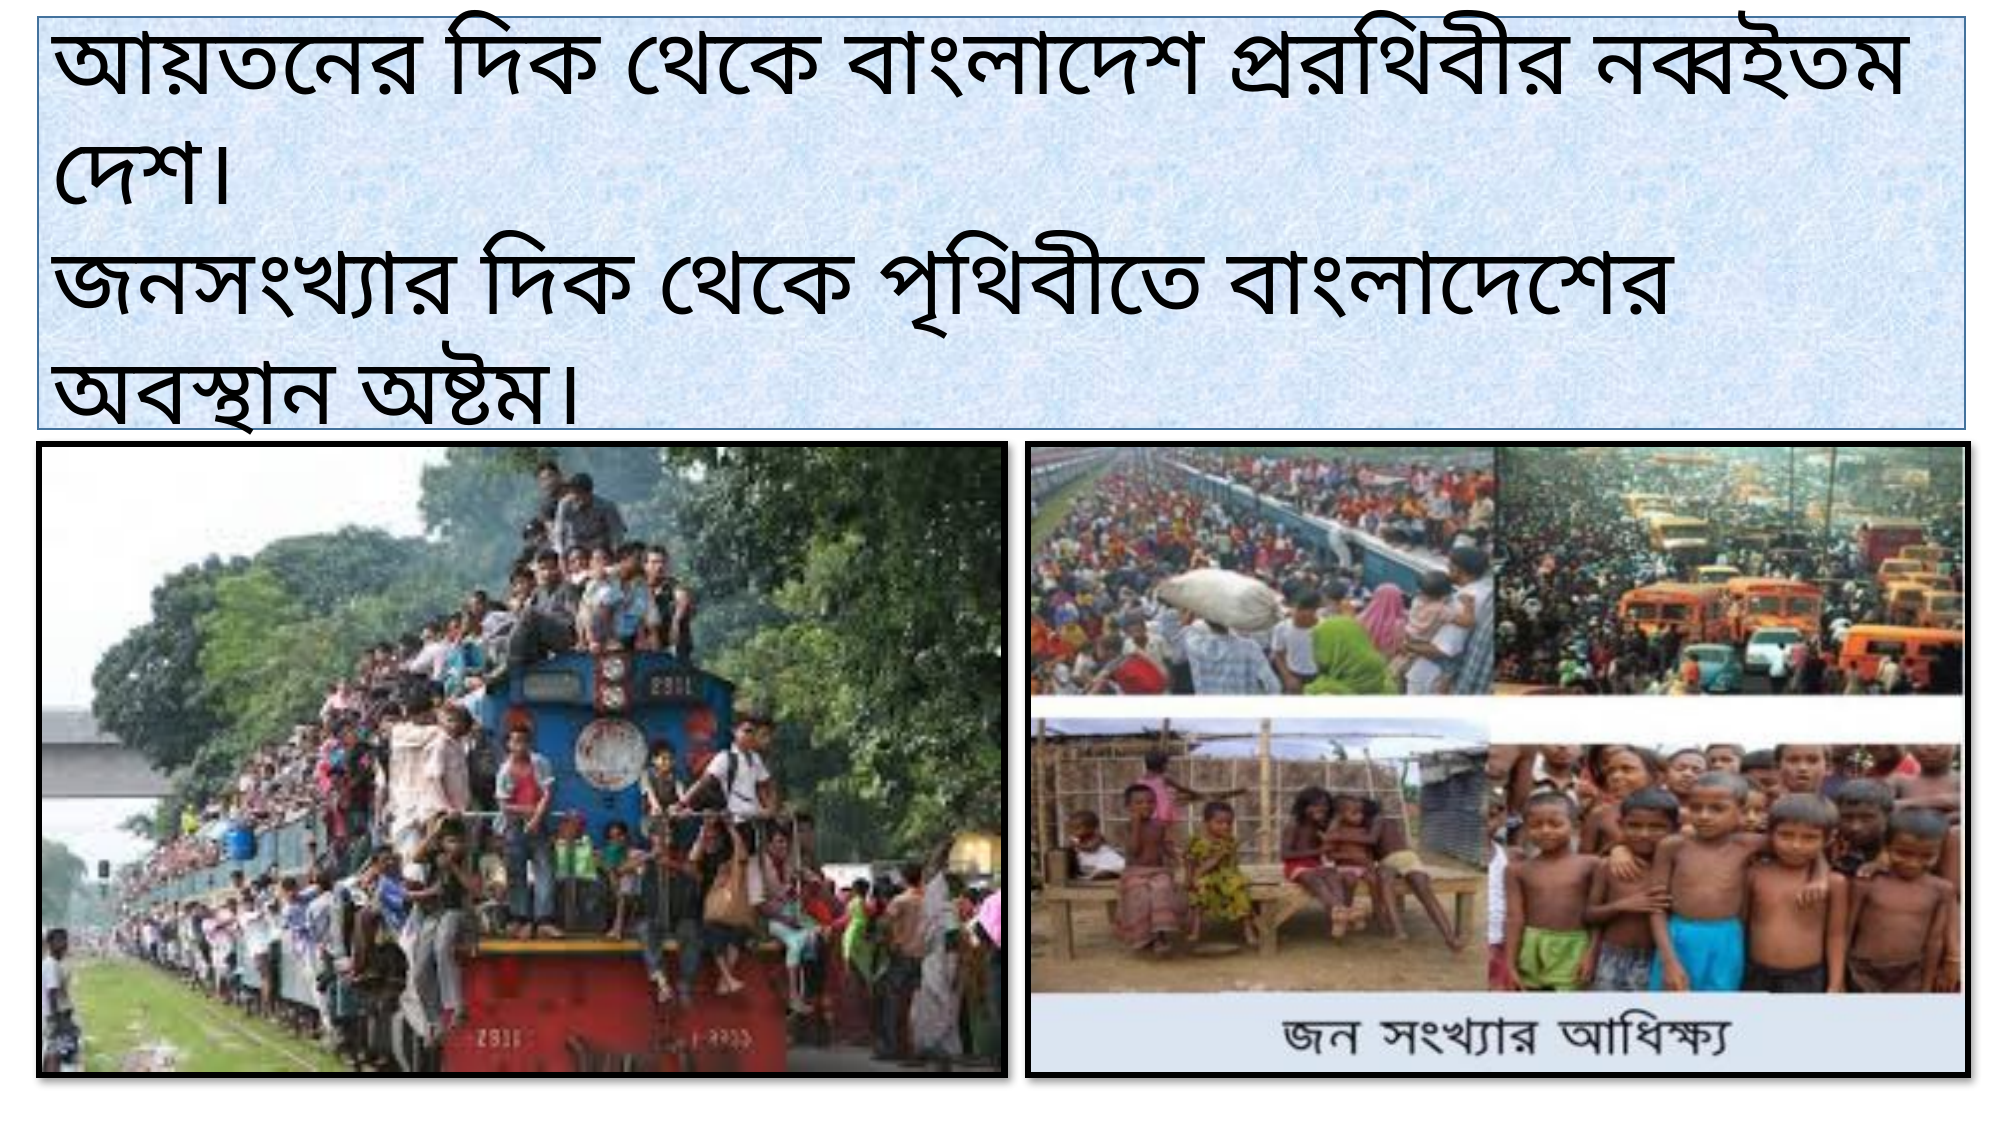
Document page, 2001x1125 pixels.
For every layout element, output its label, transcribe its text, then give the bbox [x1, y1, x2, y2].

text_box আয়তনের দিক থেকে বাংলাদেশ প্ররথিবীর নব্বইতম দেশ। জনসংখ্যার দিক থেকে পৃথিবীতে বাংলাদেশের অবস্থান অষ্টম। [37, 16, 1966, 430]
picture [41, 447, 1002, 1072]
picture [1030, 447, 1965, 1072]
